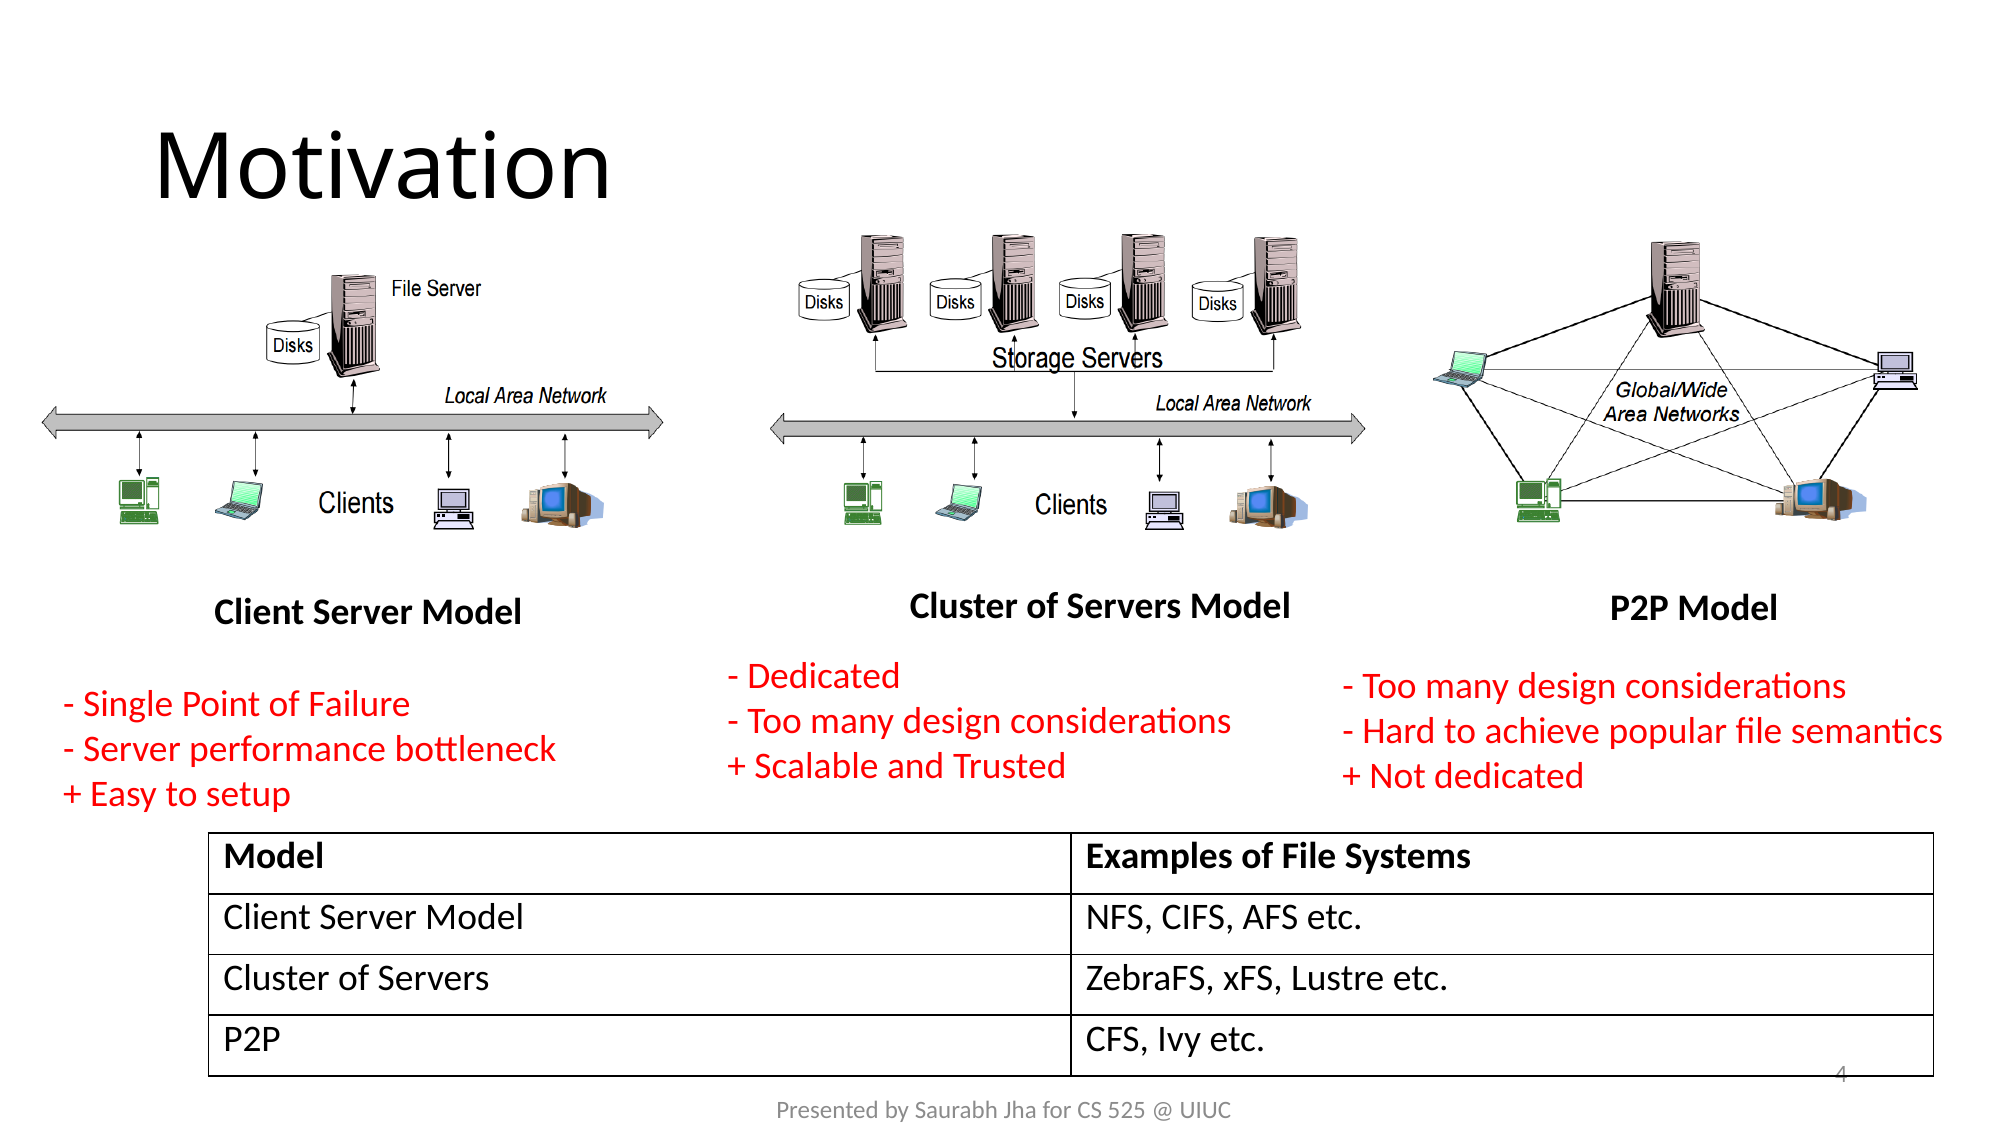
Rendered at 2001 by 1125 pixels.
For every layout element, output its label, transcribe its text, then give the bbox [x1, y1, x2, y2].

text_box P2P Model [1595, 575, 1794, 636]
text_box - Too many design considerations - Hard to achieve popular file semantics + Not dedicated [1327, 653, 1959, 803]
title Motivation [137, 59, 1863, 278]
table_header Examples of File Systems [1072, 834, 1933, 893]
text_box - Single Point of Failure - Server performance bottleneck + Easy to setup [48, 671, 572, 821]
slide_number 4 [1412, 1042, 1863, 1103]
table_cell ZebraFS, xFS, Lustre etc. [1072, 955, 1933, 1014]
text_box Cluster of Servers Model [895, 574, 1307, 634]
table_header Model [209, 834, 1070, 893]
table_cell CFS, Ivy etc. [1072, 1016, 1933, 1075]
footer Presented by Saurabh Jha for CS 525 @ UIUC [666, 1078, 1342, 1125]
picture [28, 228, 674, 540]
picture [760, 234, 1382, 540]
picture [1418, 228, 2000, 548]
text_box Client Server Model [199, 579, 538, 640]
table_cell NFS, CIFS, AFS etc. [1072, 895, 1933, 954]
table_cell Cluster of Servers [209, 955, 1070, 1014]
table_cell P2P [209, 1016, 1070, 1075]
table_cell Client Server Model [209, 895, 1070, 954]
text_box - Dedicated - Too many design considerations + Scalable and Trusted [712, 643, 1248, 839]
